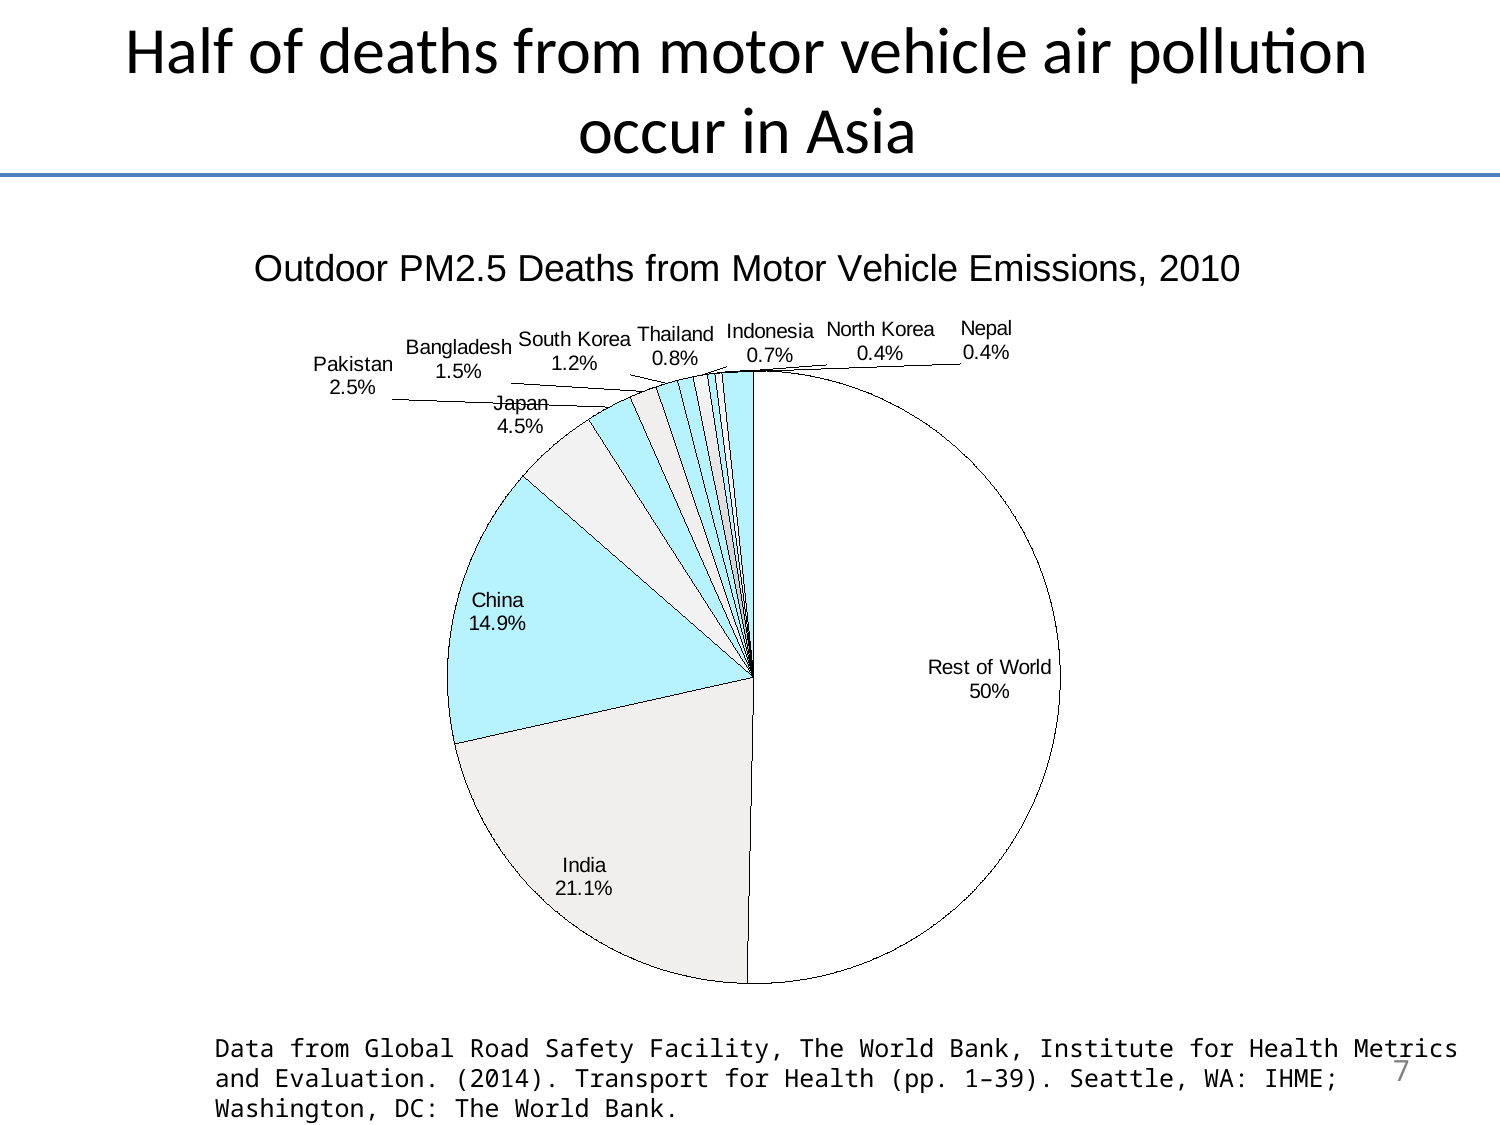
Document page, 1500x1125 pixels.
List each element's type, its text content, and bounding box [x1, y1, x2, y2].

chart [91, 211, 1405, 1000]
text_box Data from Global Road Safety Facility, The World Bank, Institute for Health Metrics and Evaluation. (2014). Transport for Health (pp. 1–39). Seattle, WA: IHME; Washington, DC: The World Bank. [200, 1025, 1500, 1125]
title Half of deaths from motor vehicle air pollution occur in Asia [32, 0, 1463, 175]
